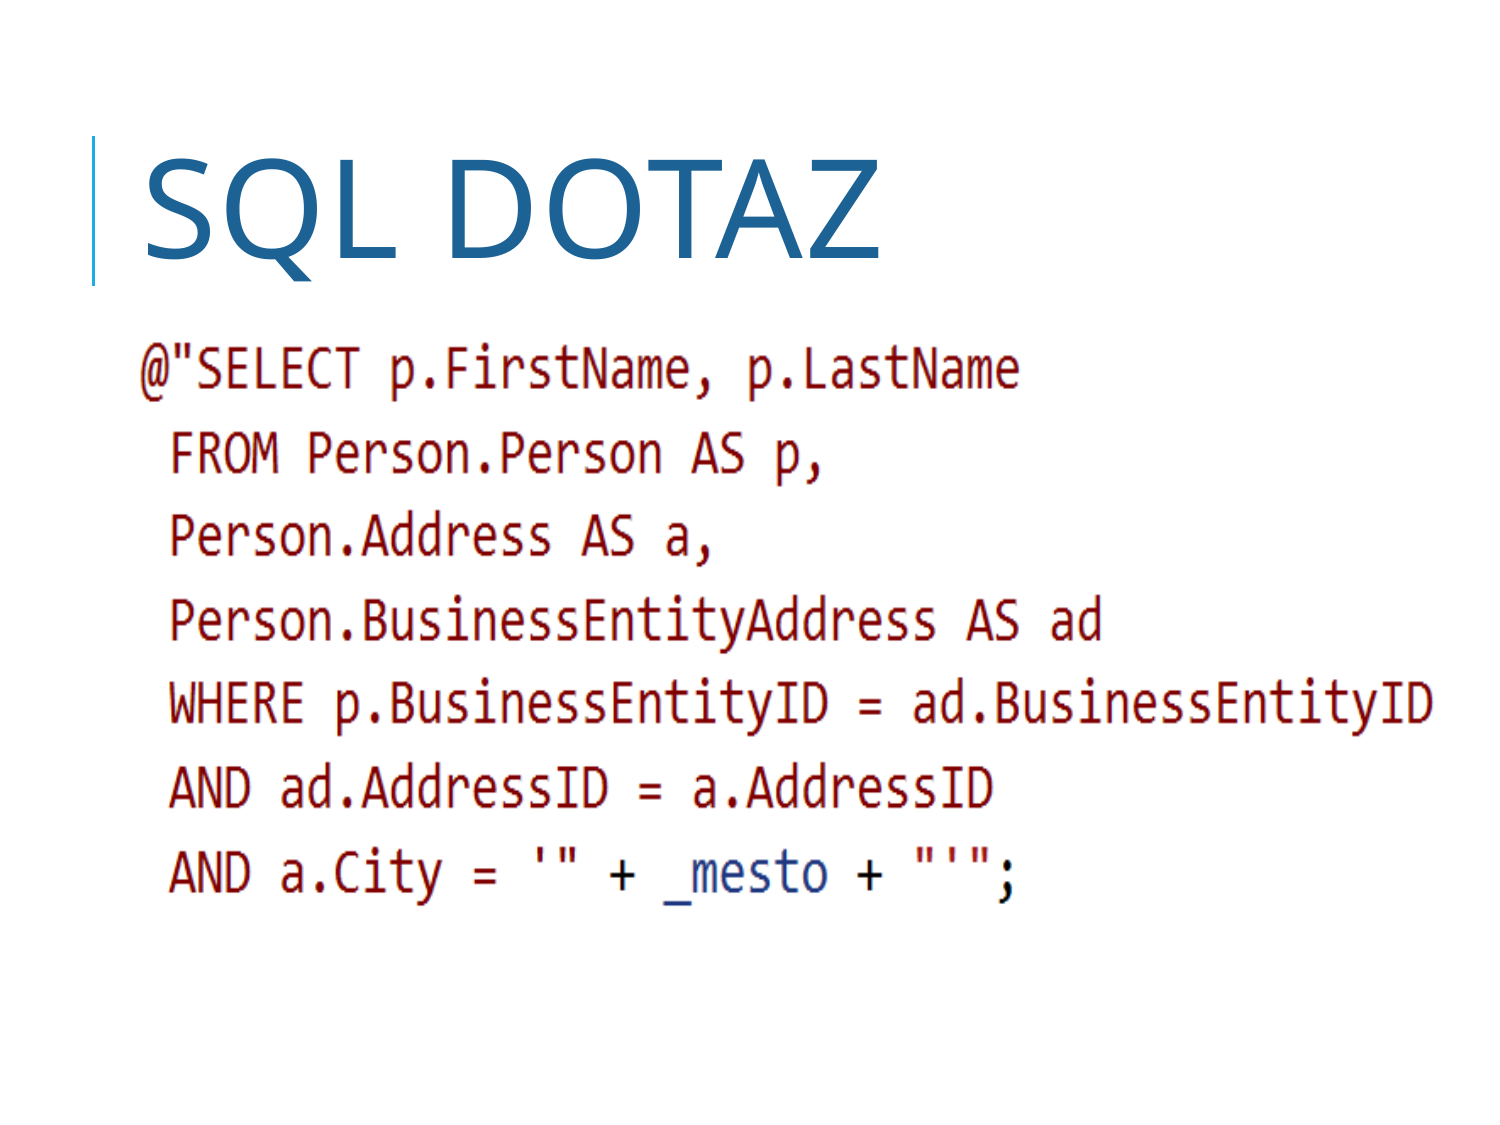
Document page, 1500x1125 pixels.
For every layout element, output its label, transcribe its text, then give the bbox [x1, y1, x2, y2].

title SQL DOtaz [126, 96, 1322, 322]
picture [125, 326, 1451, 918]
